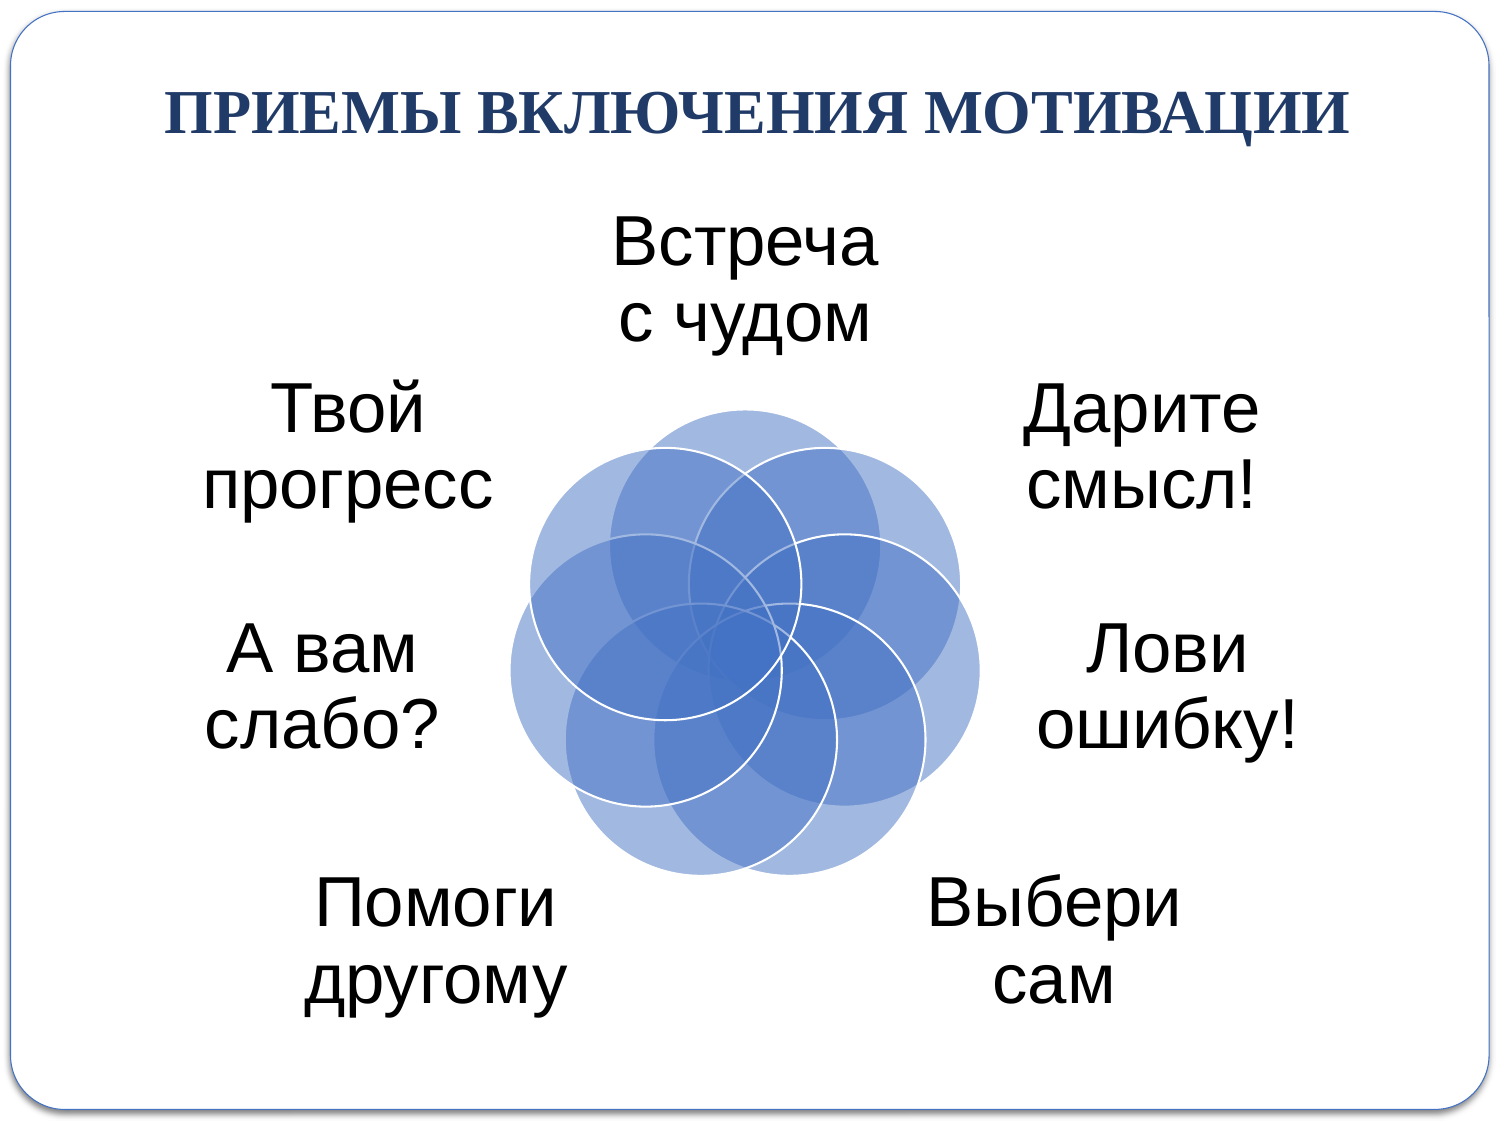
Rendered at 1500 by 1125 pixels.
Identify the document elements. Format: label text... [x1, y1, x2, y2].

title ПРИЕМЫ ВКЛЮЧЕНИЯ МОТИВАЦИИ [150, 45, 1425, 161]
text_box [65, 196, 1426, 1032]
